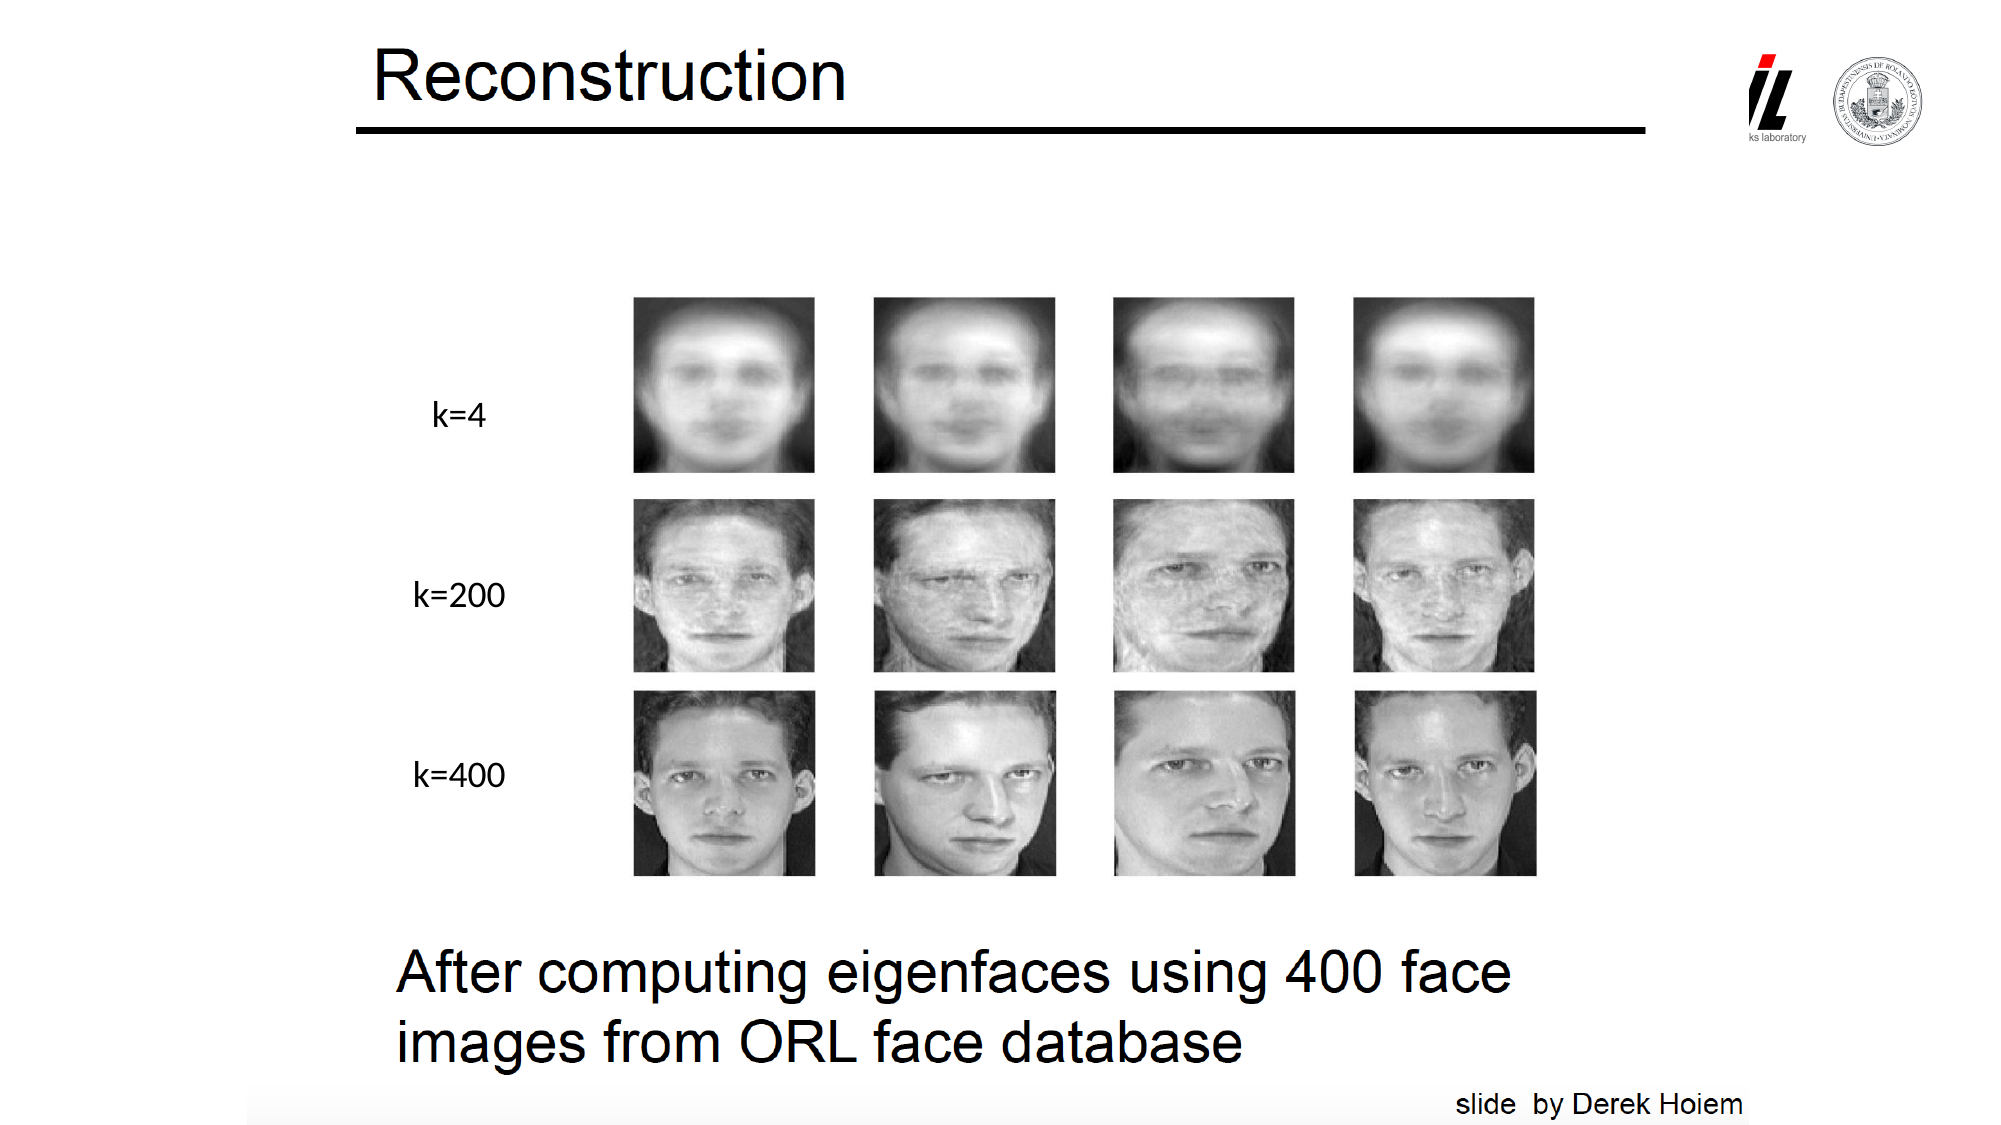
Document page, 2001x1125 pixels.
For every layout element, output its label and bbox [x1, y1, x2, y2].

picture [247, 0, 1931, 1125]
